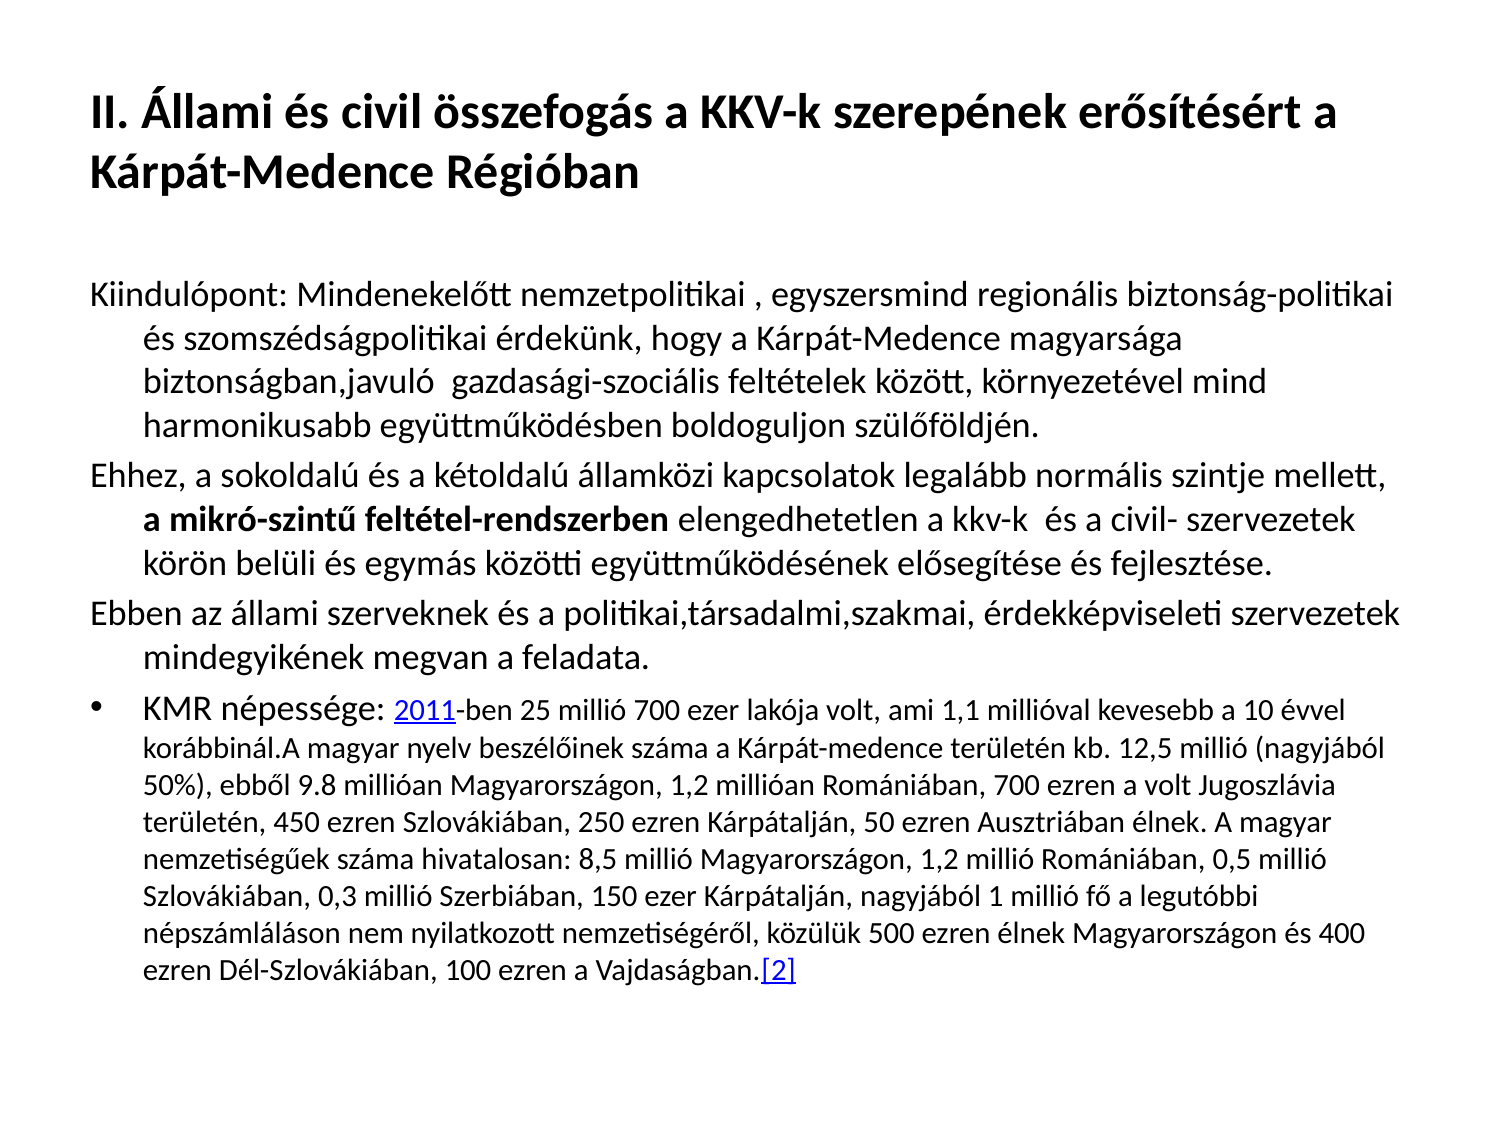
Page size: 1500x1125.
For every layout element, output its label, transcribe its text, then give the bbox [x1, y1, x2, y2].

list Kiindulópont: Mindenekelőtt nemzetpolitikai , egyszersmind regionális biztonság-politikai és szomszédságpolitikai érdekünk, hogy a Kárpát-Medence magyarsága biztonságban,javuló gazdasági-szociális feltételek között, környezetével mind harmonikusabb együttműködésben boldoguljon szülőföldjén. Ehhez, a sokoldalú és a kétoldalú államközi kapcsolatok legalább normális szintje mellett, a mikró-szintű feltétel-rendszerben elengedhetetlen a kkv-k és a civil- szervezetek körön belüli és egymás közötti együttműködésének elősegítése és fejlesztése. Ebben az állami szerveknek és a politikai,társadalmi,szakmai, érdekképviseleti szervezetek mindegyikének megvan a feladata. KMR népessége: 2011-ben 25 millió 700 ezer lakója volt, ami 1,1 millióval kevesebb a 10 évvel korábbinál.A magyar nyelv beszélőinek száma a Kárpát-medence területén kb. 12,5 millió (nagyjából 50%), ebből 9.8 millióan Magyarországon, 1,2 millióan Romániában, 700 ezren a volt Jugoszlávia területén, 450 ezren Szlovákiában, 250 ezren Kárpátalján, 50 ezren Ausztriában élnek. A magyar nemzetiségűek száma hivatalosan: 8,5 millió Magyarországon, 1,2 millió Romániában, 0,5 millió Szlovákiában, 0,3 millió Szerbiában, 150 ezer Kárpátalján, nagyjából 1 millió fő a legutóbbi népszámláláson nem nyilatkozott nemzetiségéről, közülük 500 ezren élnek Magyarországon és 400 ezren Dél-Szlovákiában, 100 ezren a Vajdaságban.[2] [75, 262, 1425, 1005]
title II. Állami és civil összefogás a KKV-k szerepének erősítésért a Kárpát-Medence Régióban [75, 45, 1425, 233]
